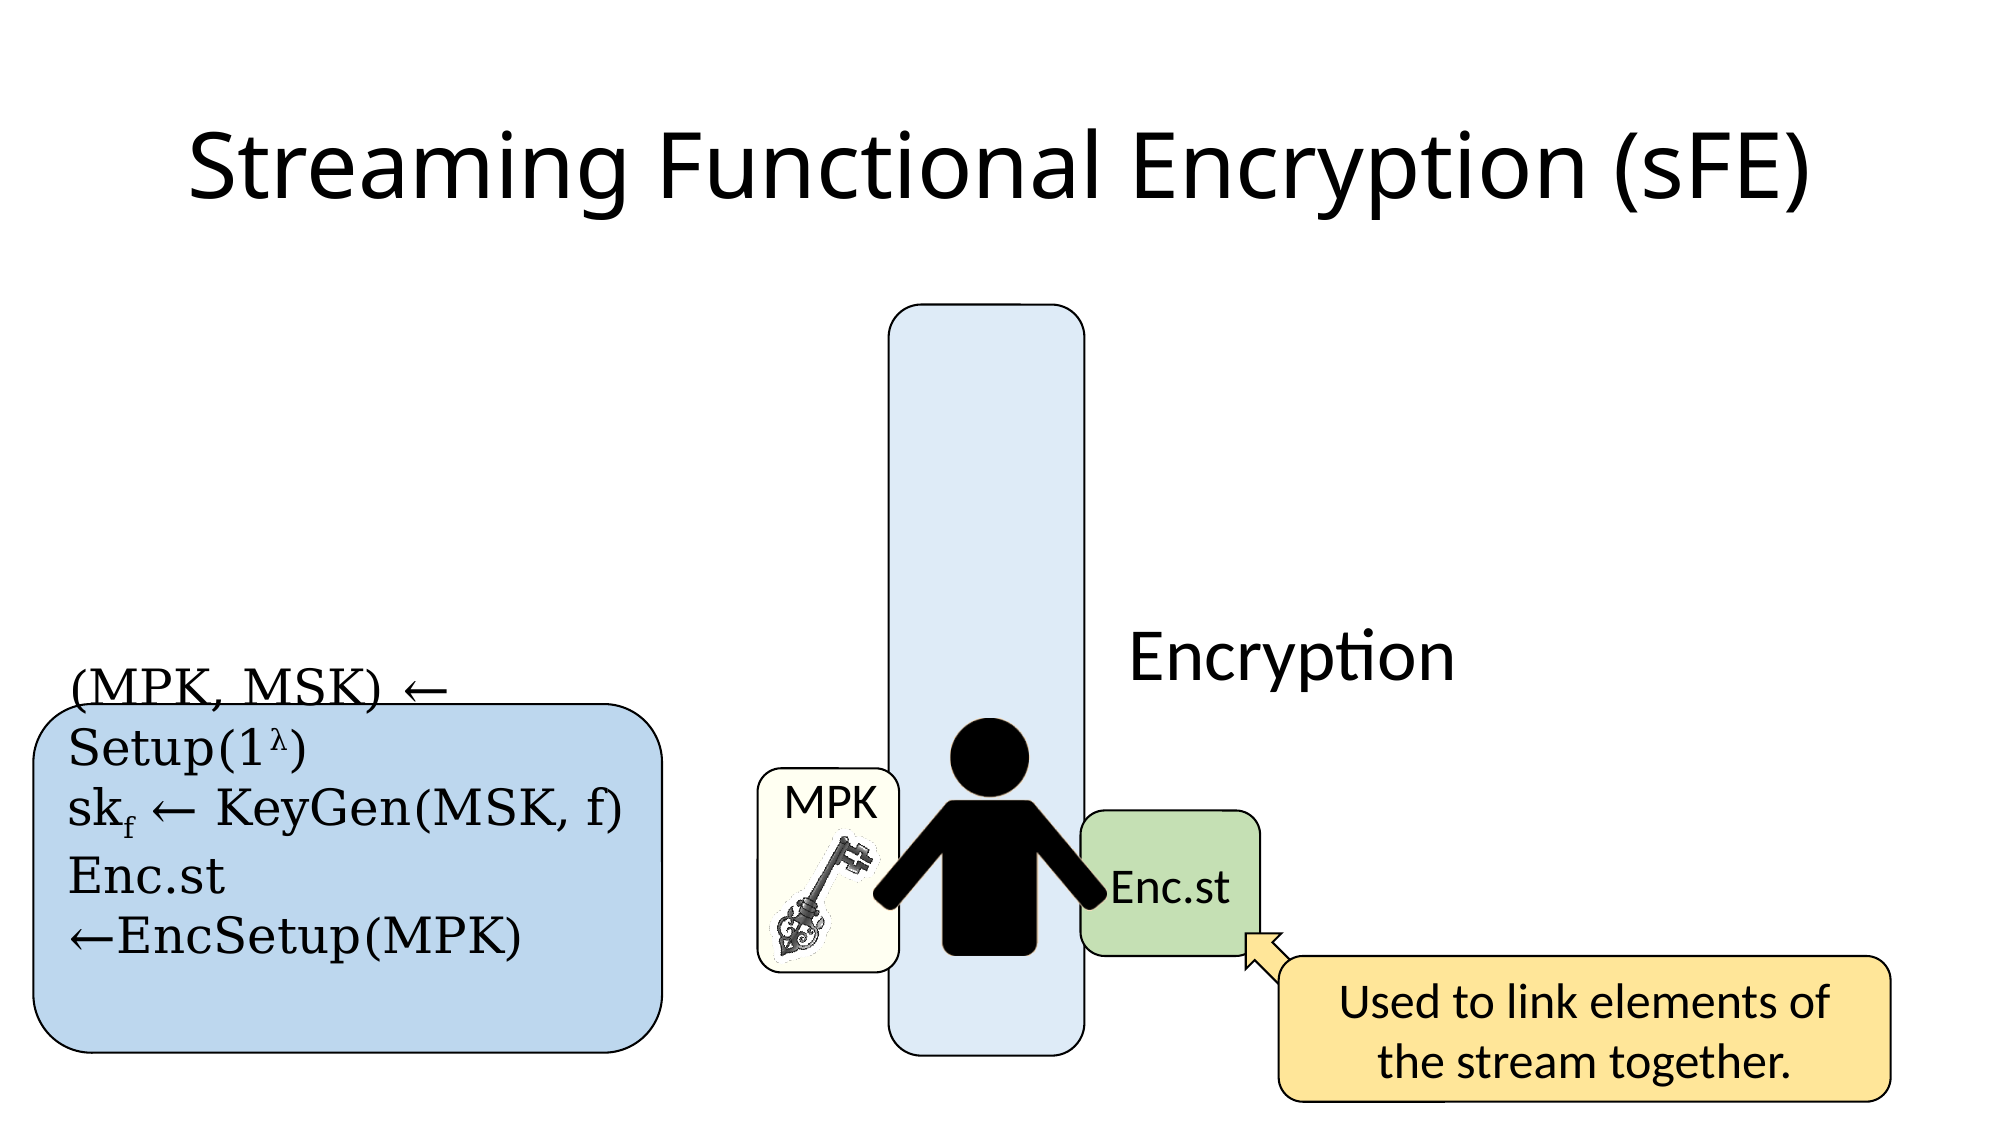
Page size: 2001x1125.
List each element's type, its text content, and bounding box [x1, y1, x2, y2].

text_box [1244, 932, 1290, 984]
text_box (MPK, MSK) ← Setup(1λ) skf ← KeyGen(MSK, f) Enc.st ←EncSetup(MPK) [61, 649, 663, 1125]
text_box [806, 962, 897, 974]
title Streaming Functional Encryption (sFE) [137, 59, 1863, 278]
text_box [760, 962, 780, 974]
picture [873, 718, 1107, 957]
text_box Encryption [1093, 599, 1493, 702]
text_box [887, 303, 1086, 718]
text_box Used to link elements of the stream together. [1277, 954, 1892, 1103]
text_box [887, 957, 1086, 1057]
text_box Enc.st [1104, 809, 1262, 958]
text_box [32, 711, 61, 1046]
picture [776, 962, 832, 982]
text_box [711, 762, 950, 962]
